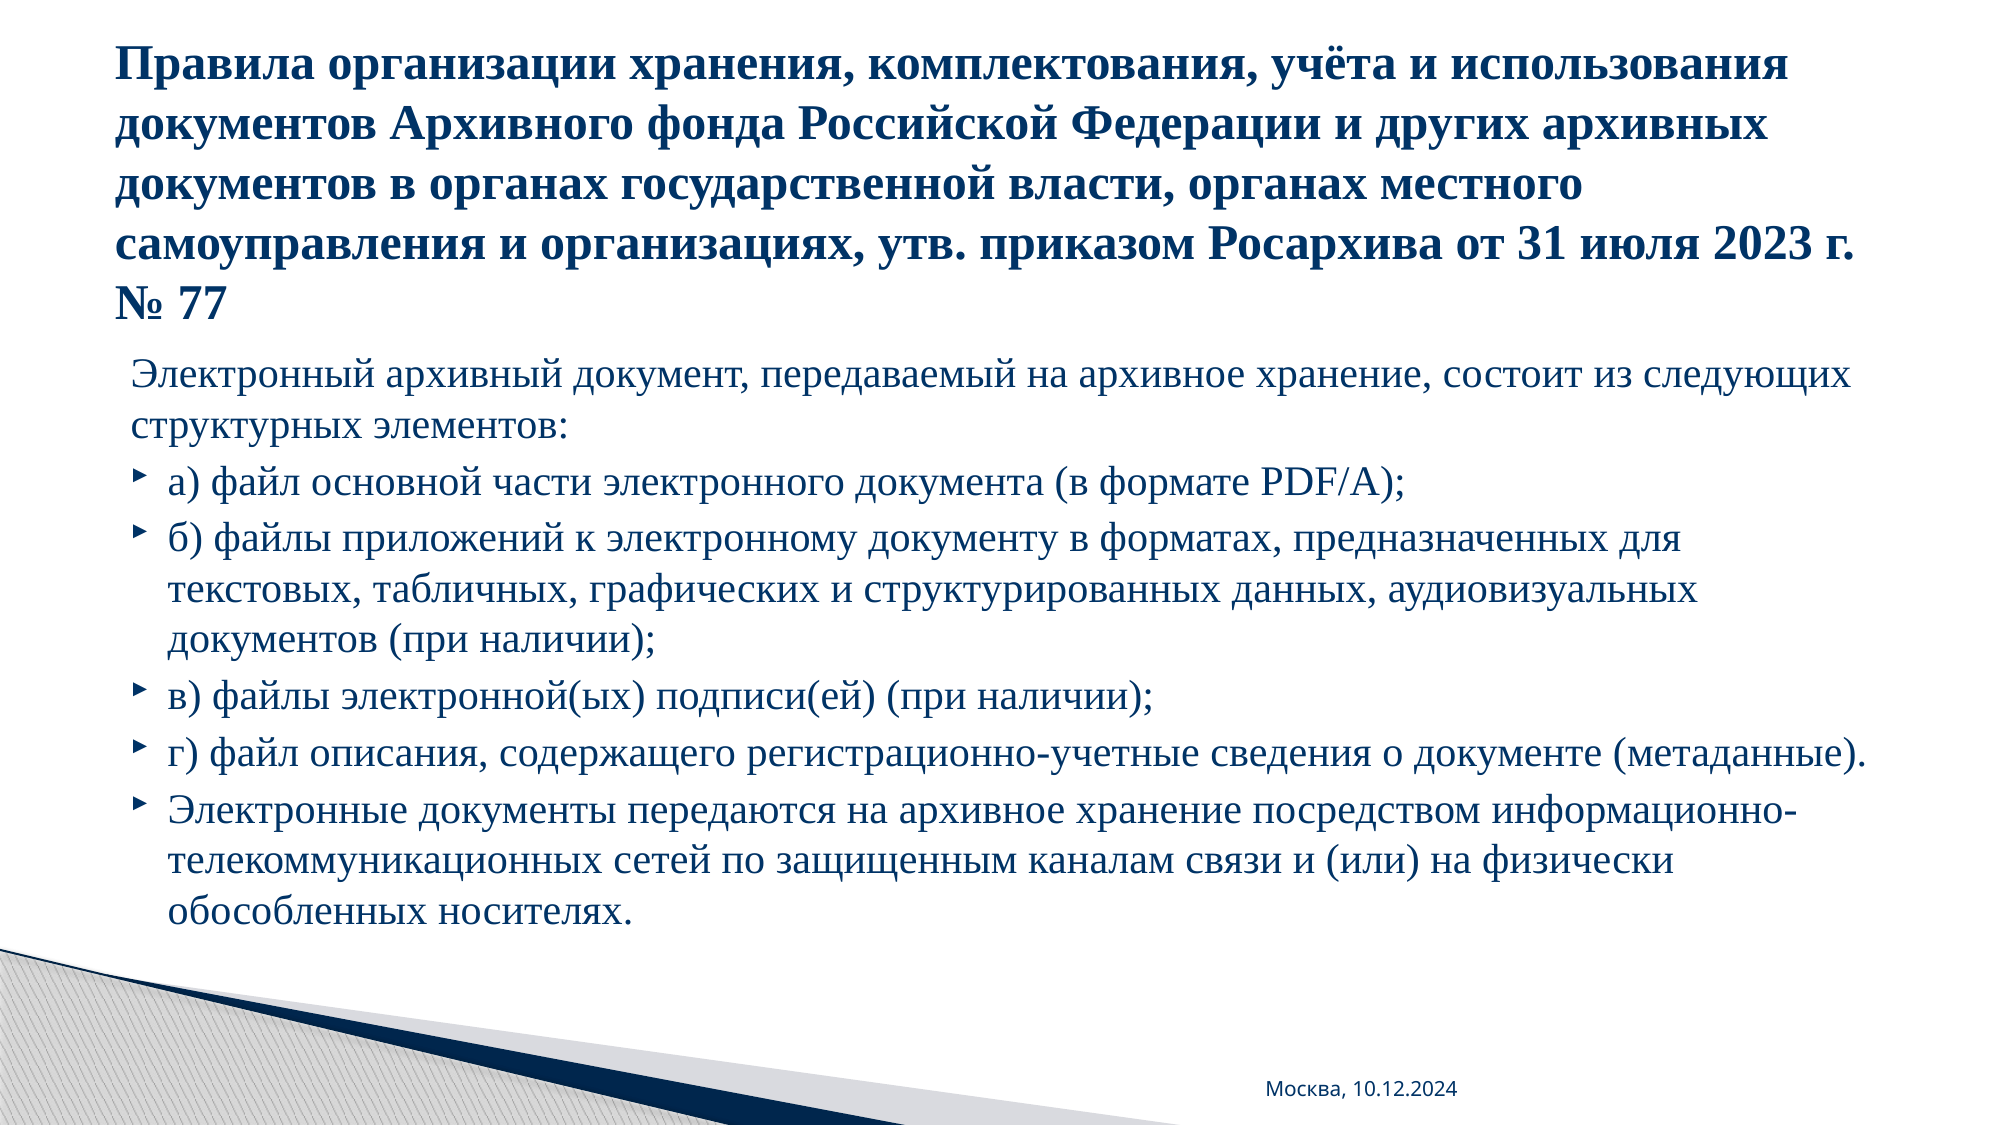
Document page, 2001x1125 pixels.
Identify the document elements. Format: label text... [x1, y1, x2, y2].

footer Москва, 10.12.2024 [958, 1051, 1473, 1112]
title Правила организации хранения, комплектования, учёта и использования документов Архивного фонда Российской Федерации и других архивных документов в органах государственной власти, органах местного самоуправления и организациях, утв. приказом Росархива от 31 июля 2023 г. № 77 [99, 45, 1900, 315]
list Электронный архивный документ, передаваемый на архивное хранение, состоит из следующих структурных элементов: а) файл основной части электронного документа (в формате PDF/A); б) файлы приложений к электронному документу в форматах, предназначенных для текстовых, табличных, графических и структурированных данных, аудиовизуальных документов (при наличии); в) файлы электронной(ых) подписи(ей) (при наличии); г) файл описания, содержащего регистрационно-учетные сведения о документе (метаданные). Электронные документы передаются на архивное хранение посредством информационно-телекоммуникационных сетей по защищенным каналам связи и (или) на физически обособленных носителях. [99, 338, 1900, 986]
